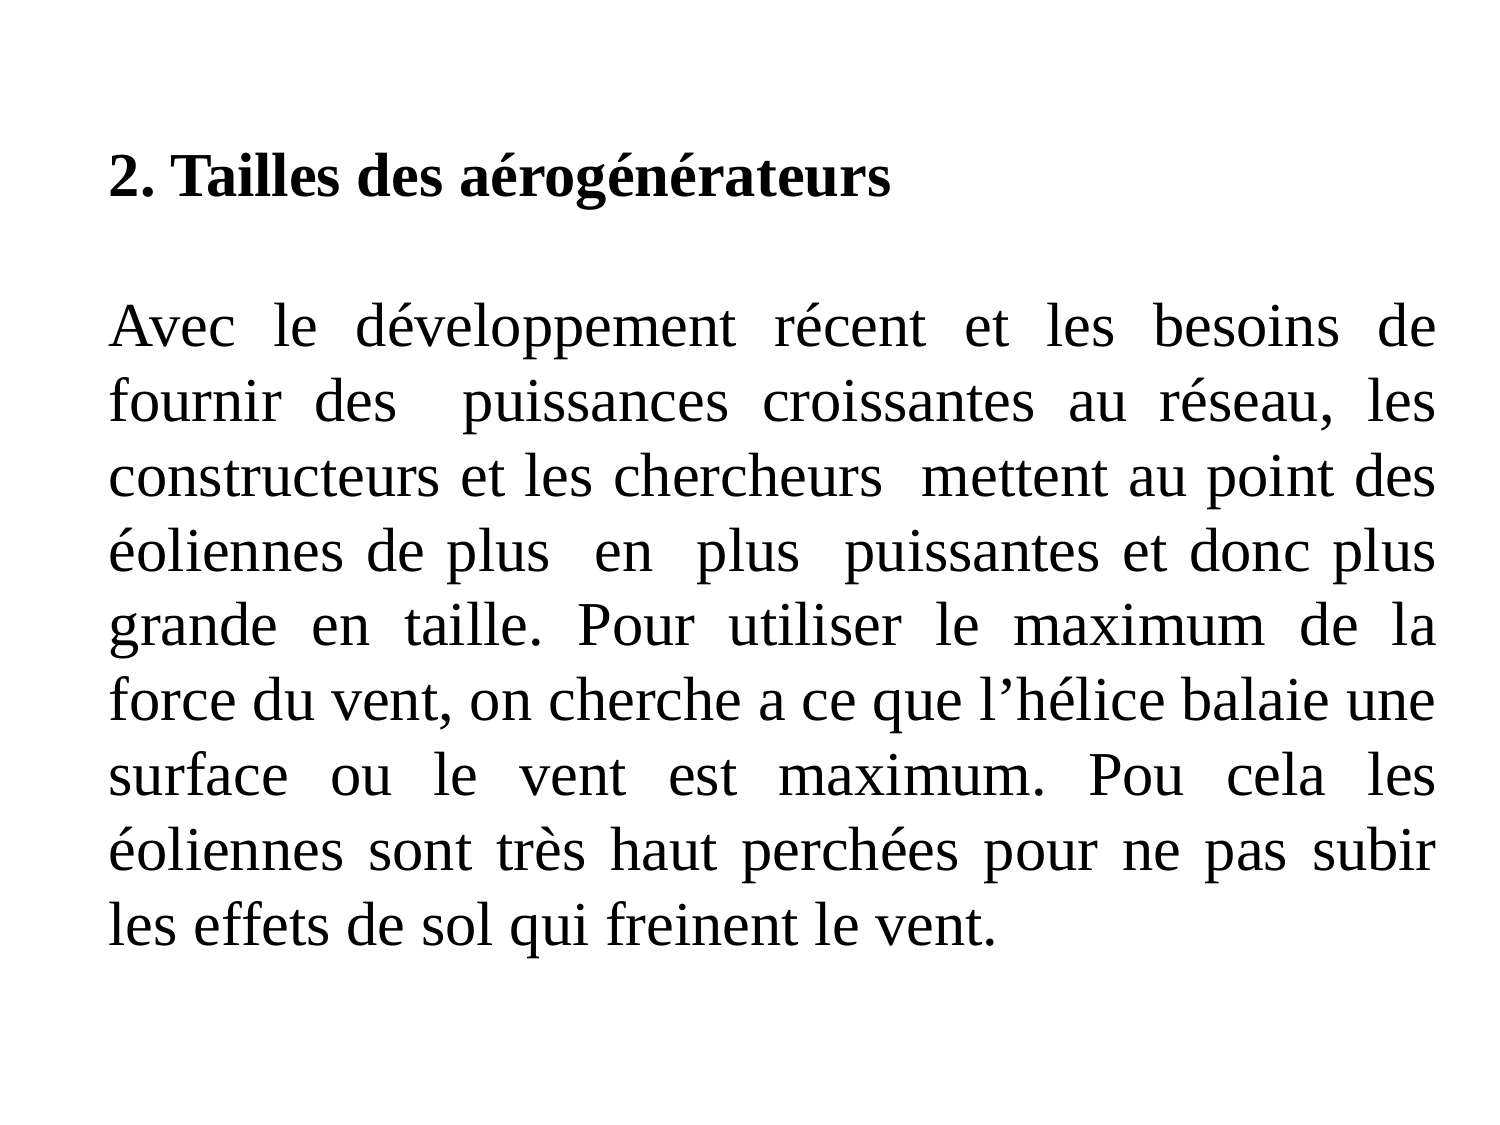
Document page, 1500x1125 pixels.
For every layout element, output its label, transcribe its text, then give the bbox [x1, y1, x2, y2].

text_box 2. Tailles des aérogénérateurs Avec le développement récent et les besoins de fournir des puissances croissantes au réseau, les constructeurs et les chercheurs mettent au point des éoliennes de plus en plus puissantes et donc plus grande en taille. Pour utiliser le maximum de la force du vent, on cherche a ce que l’hélice balaie une surface ou le vent est maximum. Pou cela les éoliennes sont très haut perchées pour ne pas subir les effets de sol qui freinent le vent. [93, 126, 1454, 1041]
